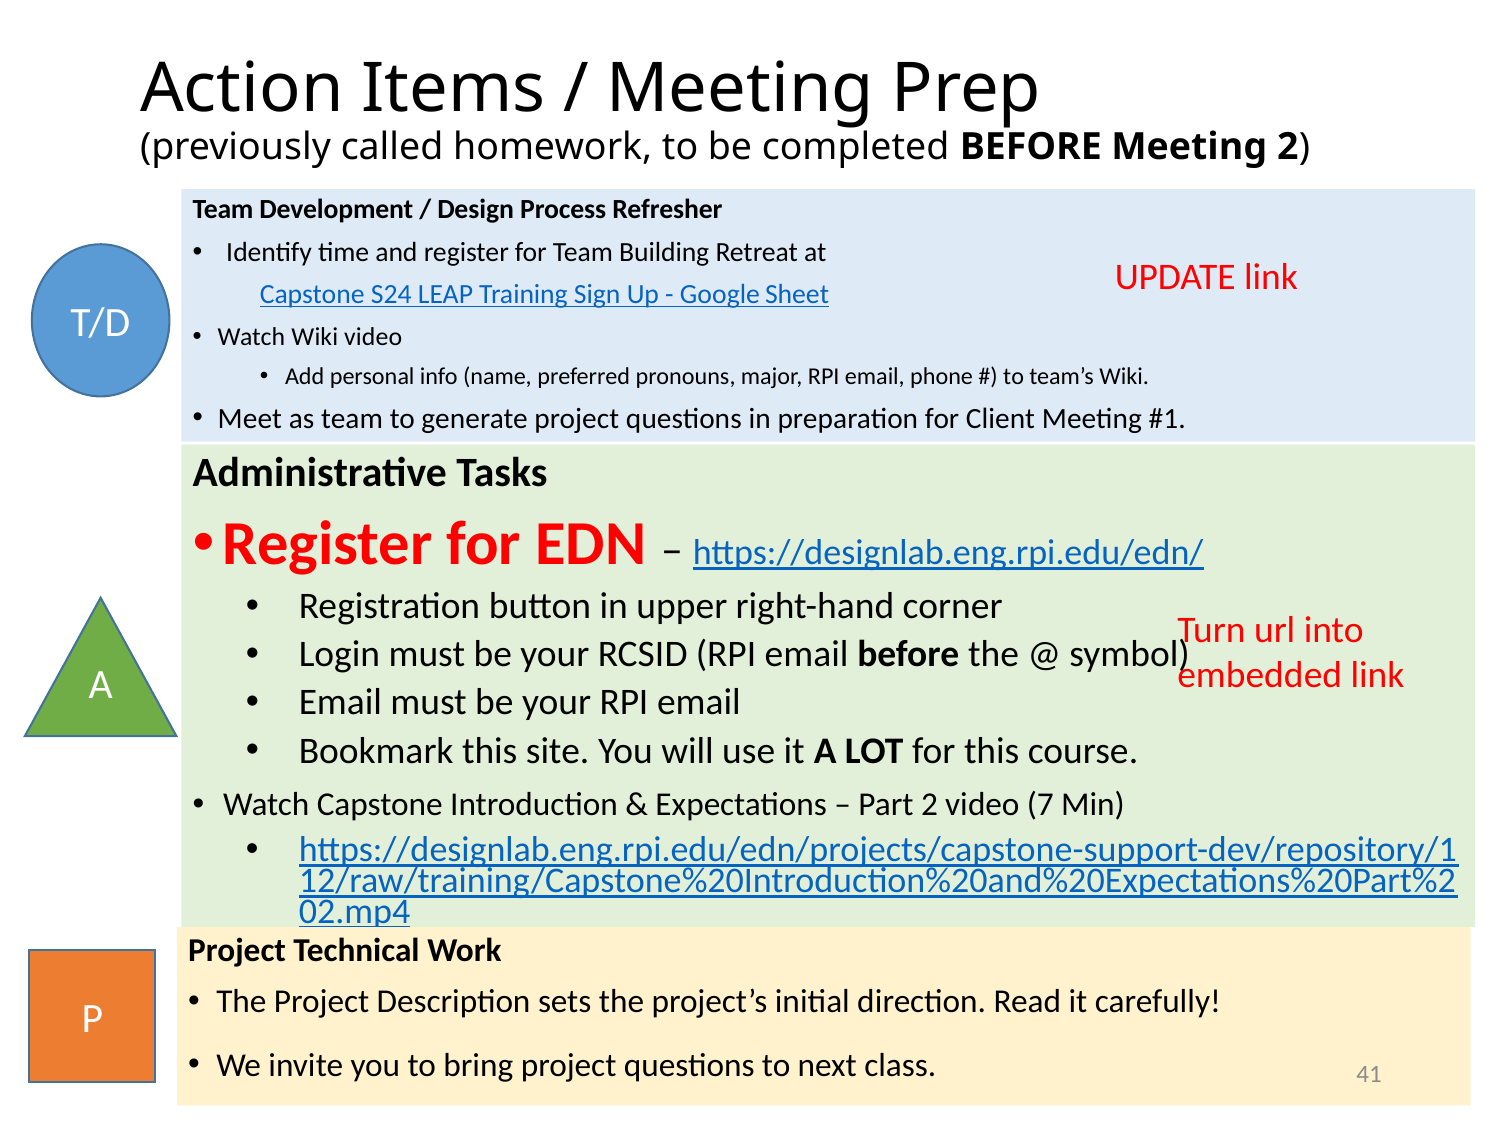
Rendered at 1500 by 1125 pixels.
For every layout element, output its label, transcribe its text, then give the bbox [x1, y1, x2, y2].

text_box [24, 189, 1476, 928]
title Action Items / Meeting Prep (previously called homework, to be completed BEFORE Meeting 2) [125, 37, 1419, 183]
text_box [29, 927, 1471, 1106]
